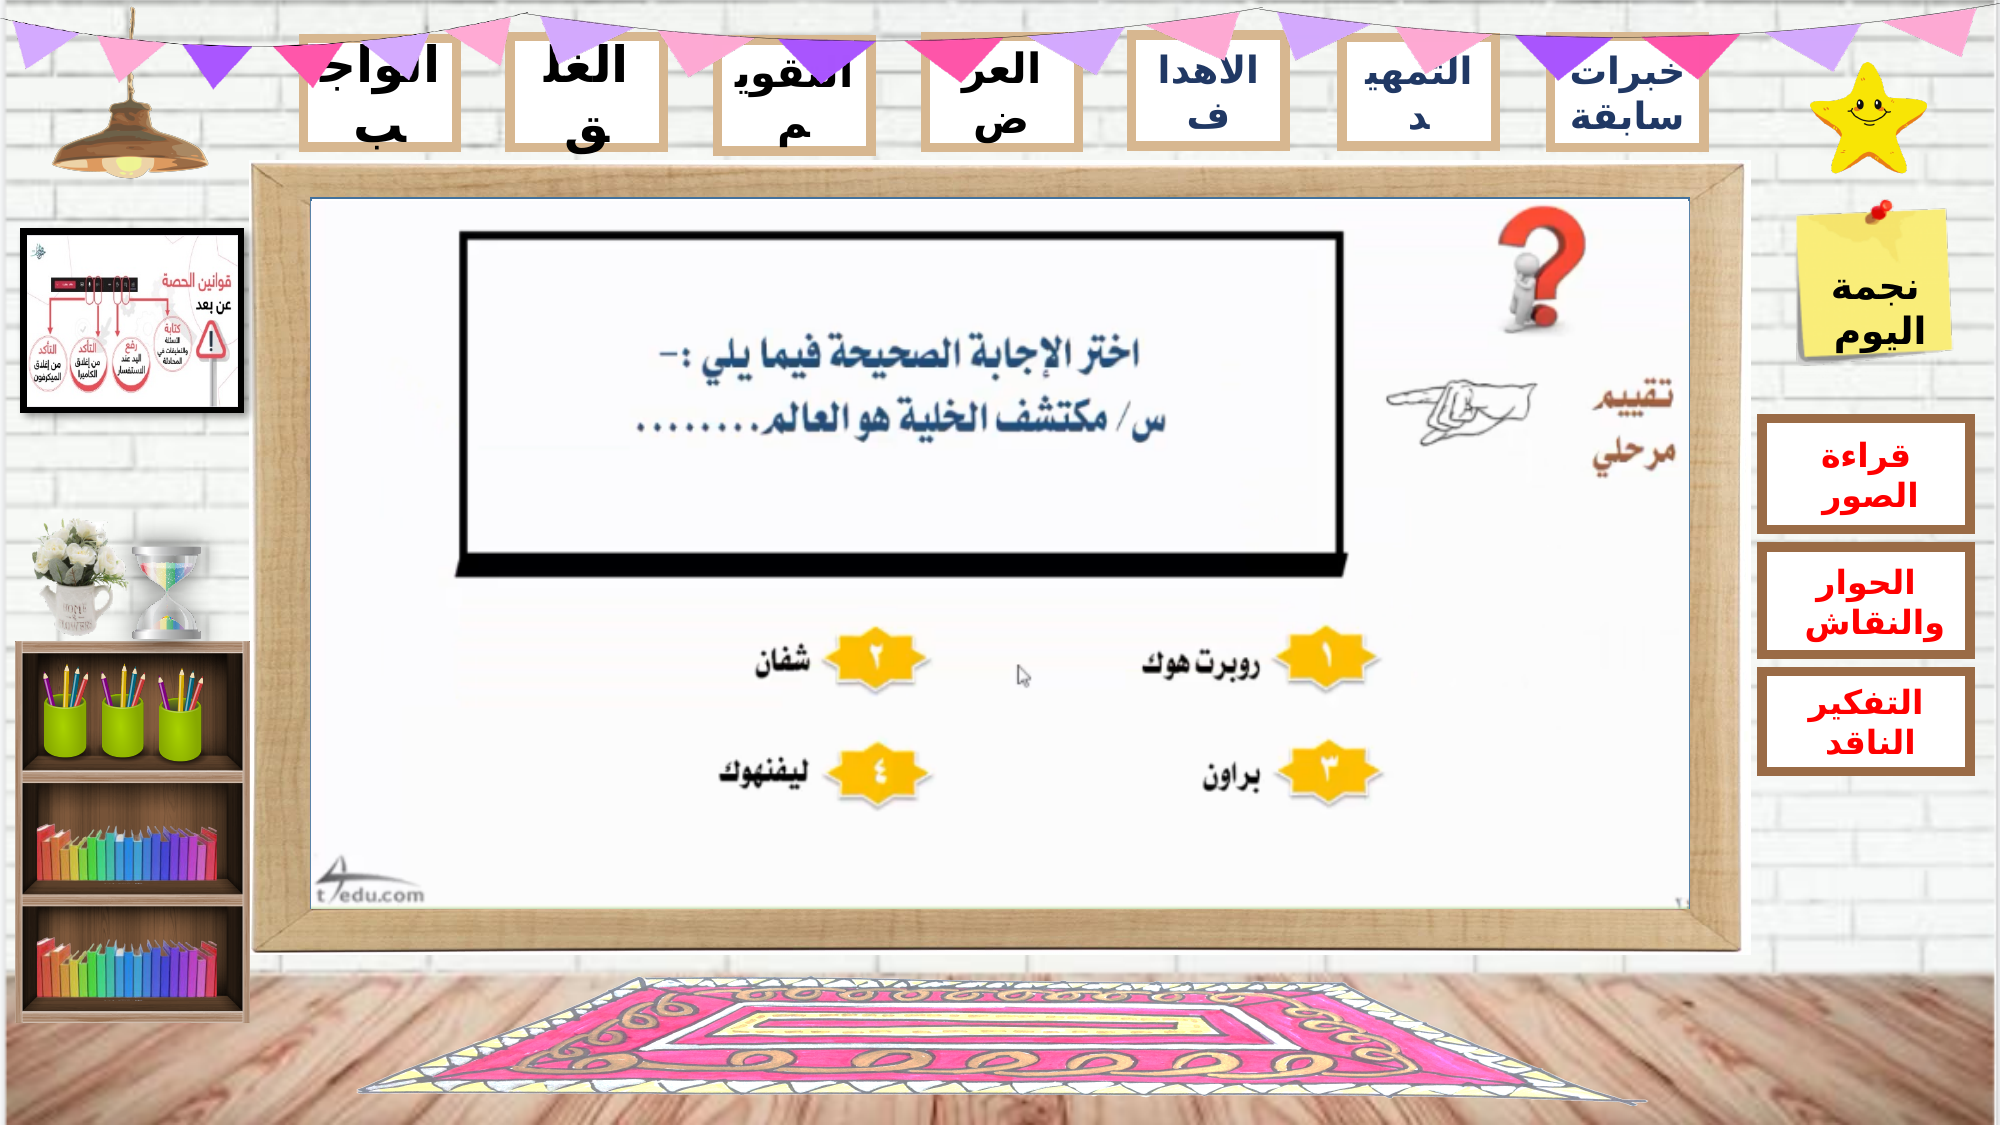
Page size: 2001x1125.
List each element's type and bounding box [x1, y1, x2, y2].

picture [0, 0, 2000, 1125]
text_box [1762, 418, 1971, 772]
